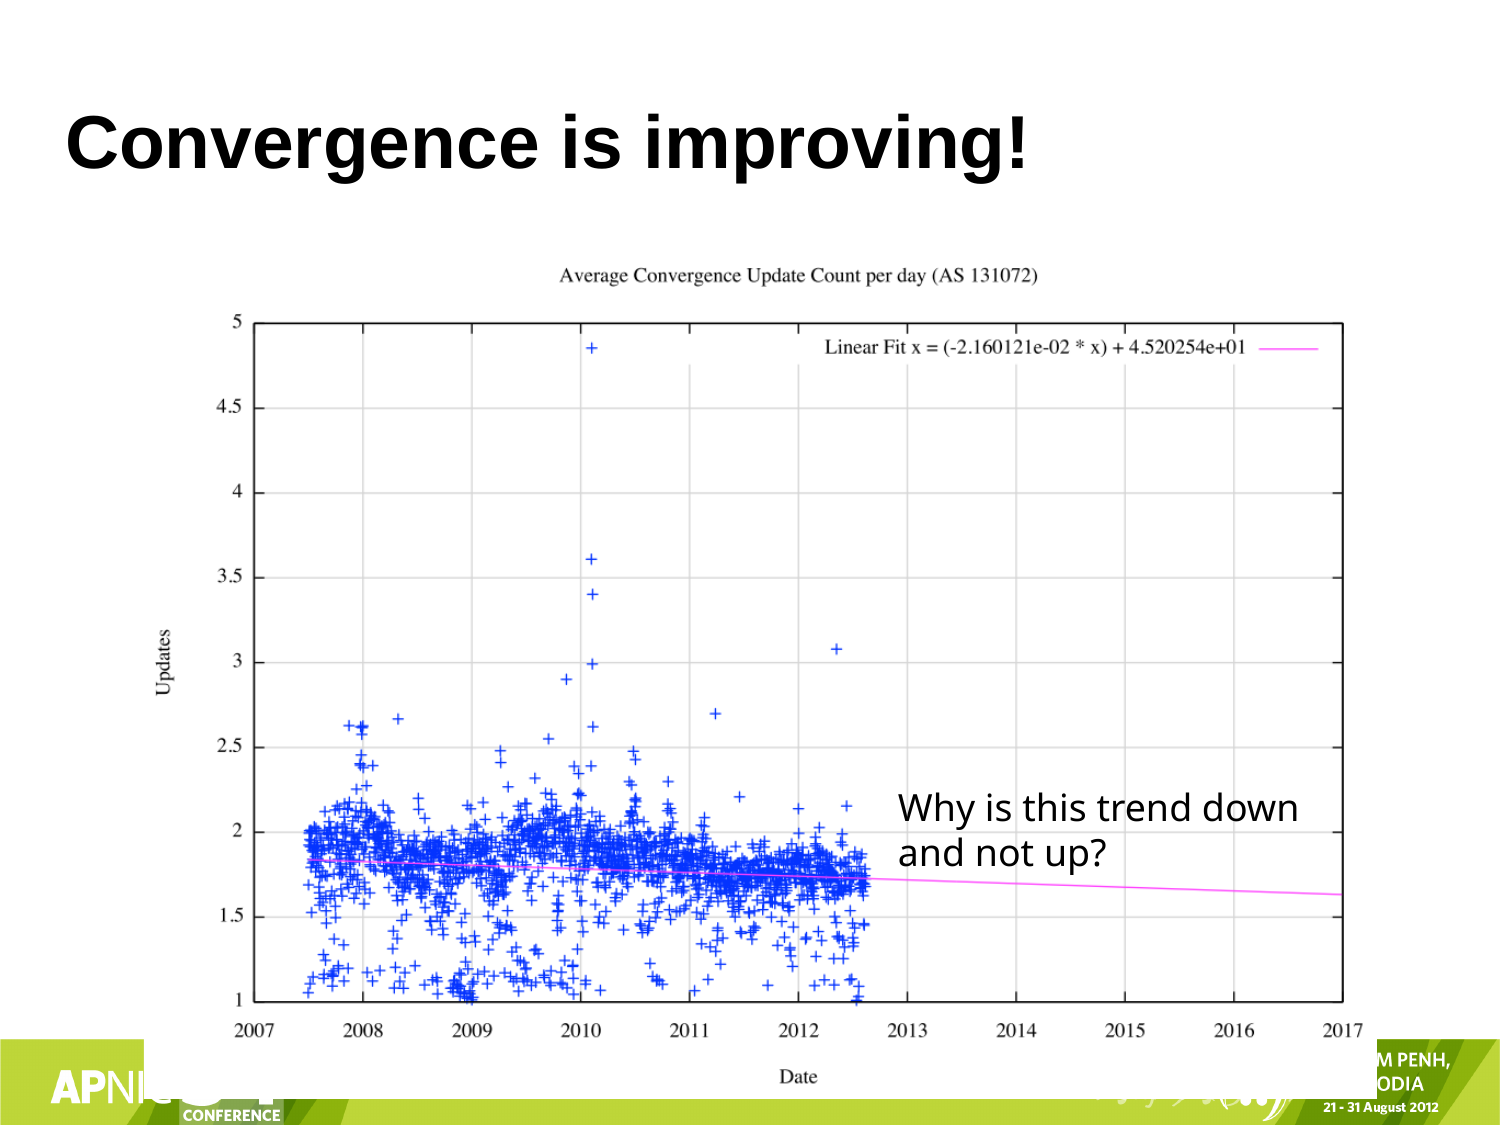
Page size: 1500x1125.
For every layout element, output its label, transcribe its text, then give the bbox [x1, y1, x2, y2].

picture [0, 232, 1500, 1125]
title Convergence is improving! [64, 45, 1436, 233]
